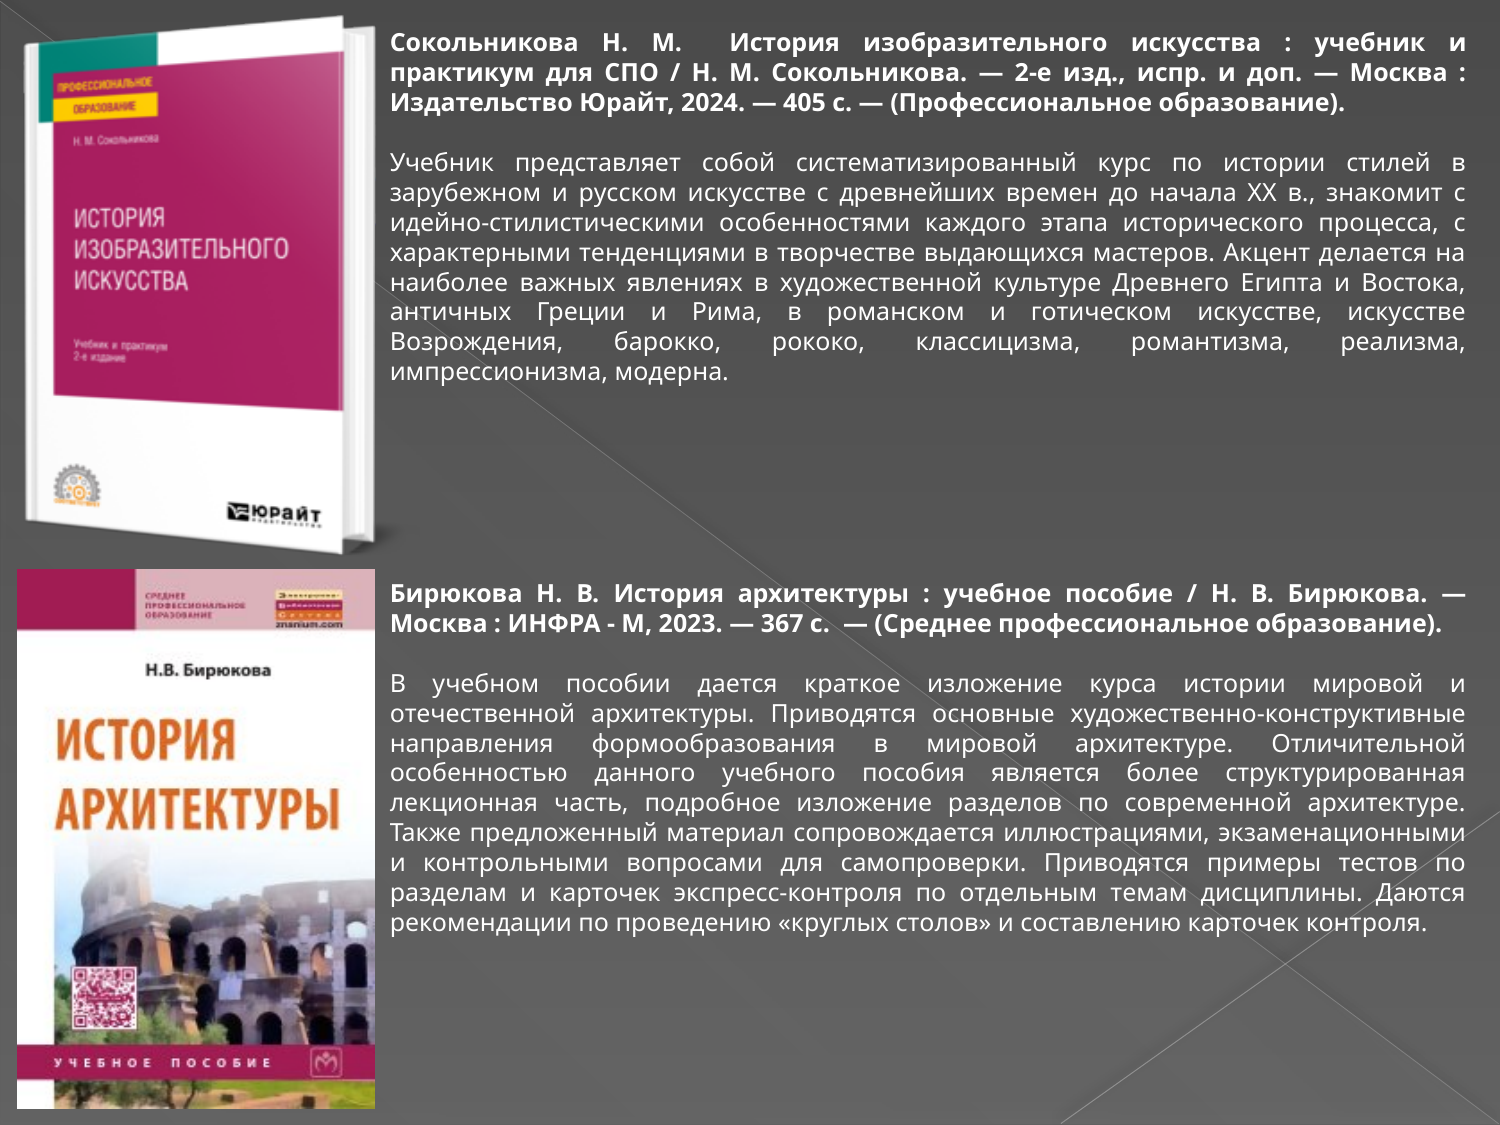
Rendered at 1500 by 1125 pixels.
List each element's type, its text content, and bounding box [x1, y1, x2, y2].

text_box Сокольникова Н. М. История изобразительного искусства : учебник и практикум для СПО / Н. М. Сокольникова. — 2-е изд., испр. и доп. — Москва : Издательство Юрайт, 2024. — 405 с. — (Профессиональное образование). Учебник представляет собой систематизированный курс по истории стилей в зарубежном и русском искусстве с древнейших времен до начала ХХ в., знакомит с идейно-стилистическими особенностями каждого этапа исторического процесса, с характерными тенденциями в творчестве выдающихся мастеров. Акцент делается на наиболее важных явлениях в художественной культуре Древнего Египта и Востока, античных Греции и Рима, в романском и готическом искусстве, искусстве Возрождения, барокко, рококо, классицизма, романтизма, реализма, импрессионизма, модерна. [424, 19, 1483, 394]
picture [0, 0, 420, 1110]
text_box Бирюкова Н. В. История архитектуры : учебное пособие / Н. В. Бирюкова. — Москва : ИНФРА - М, 2023. — 367 с. — (Среднее профессиональное образование). В учебном пособии дается краткое изложение курса истории мировой и отечественной архитектуры. Приводятся основные художественно-конструктивные направления формообразования в мировой архитектуре. Отличительной особенностью данного учебного пособия является более структурированная лекционная часть, подробное изложение разделов по современной архитектуре. Также предложенный материал сопровождается иллюстрациями, экзаменационными и контрольными вопросами для самопроверки. Приводятся примеры тестов по разделам и карточек экспресс-контроля по отдельным темам дисциплины. Даются рекомендации по проведению «круглых столов» и составлению карточек контроля. [380, 569, 1483, 944]
